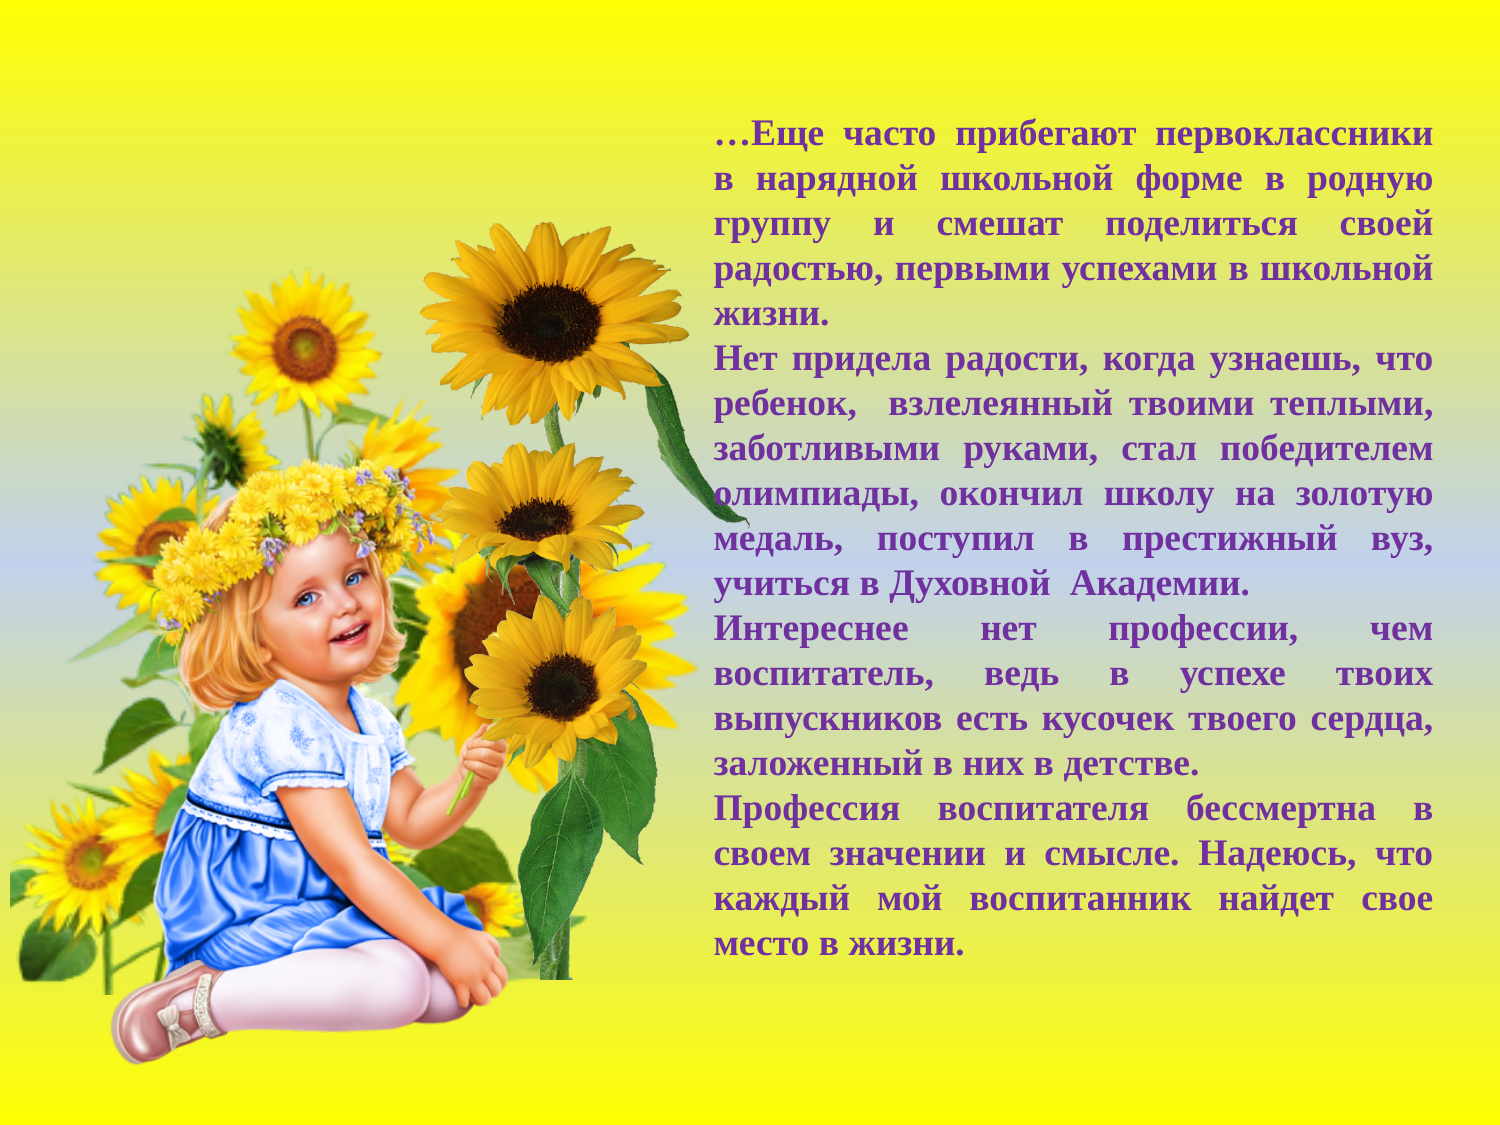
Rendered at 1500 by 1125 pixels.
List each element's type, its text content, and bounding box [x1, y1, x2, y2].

text_box …Еще часто прибегают первоклассники в нарядной школьной форме в родную группу и смешат поделиться своей радостью, первыми успехами в школьной жизни. Нет придела радости, когда узнаешь, что ребенок, взлелеянный твоими теплыми, заботливыми руками, стал победителем олимпиады, окончил школу на золотую медаль, поступил в престижный вуз, учиться в Духовной Академии. Интереснее нет профессии, чем воспитатель, ведь в успехе твоих выпускников есть кусочек твоего сердца, заложенный в них в детстве. Профессия воспитателя бессмертна в своем значении и смысле. Надеюсь, что каждый мой воспитанник найдет свое место в жизни. [698, 100, 1449, 971]
picture [10, 221, 751, 1090]
